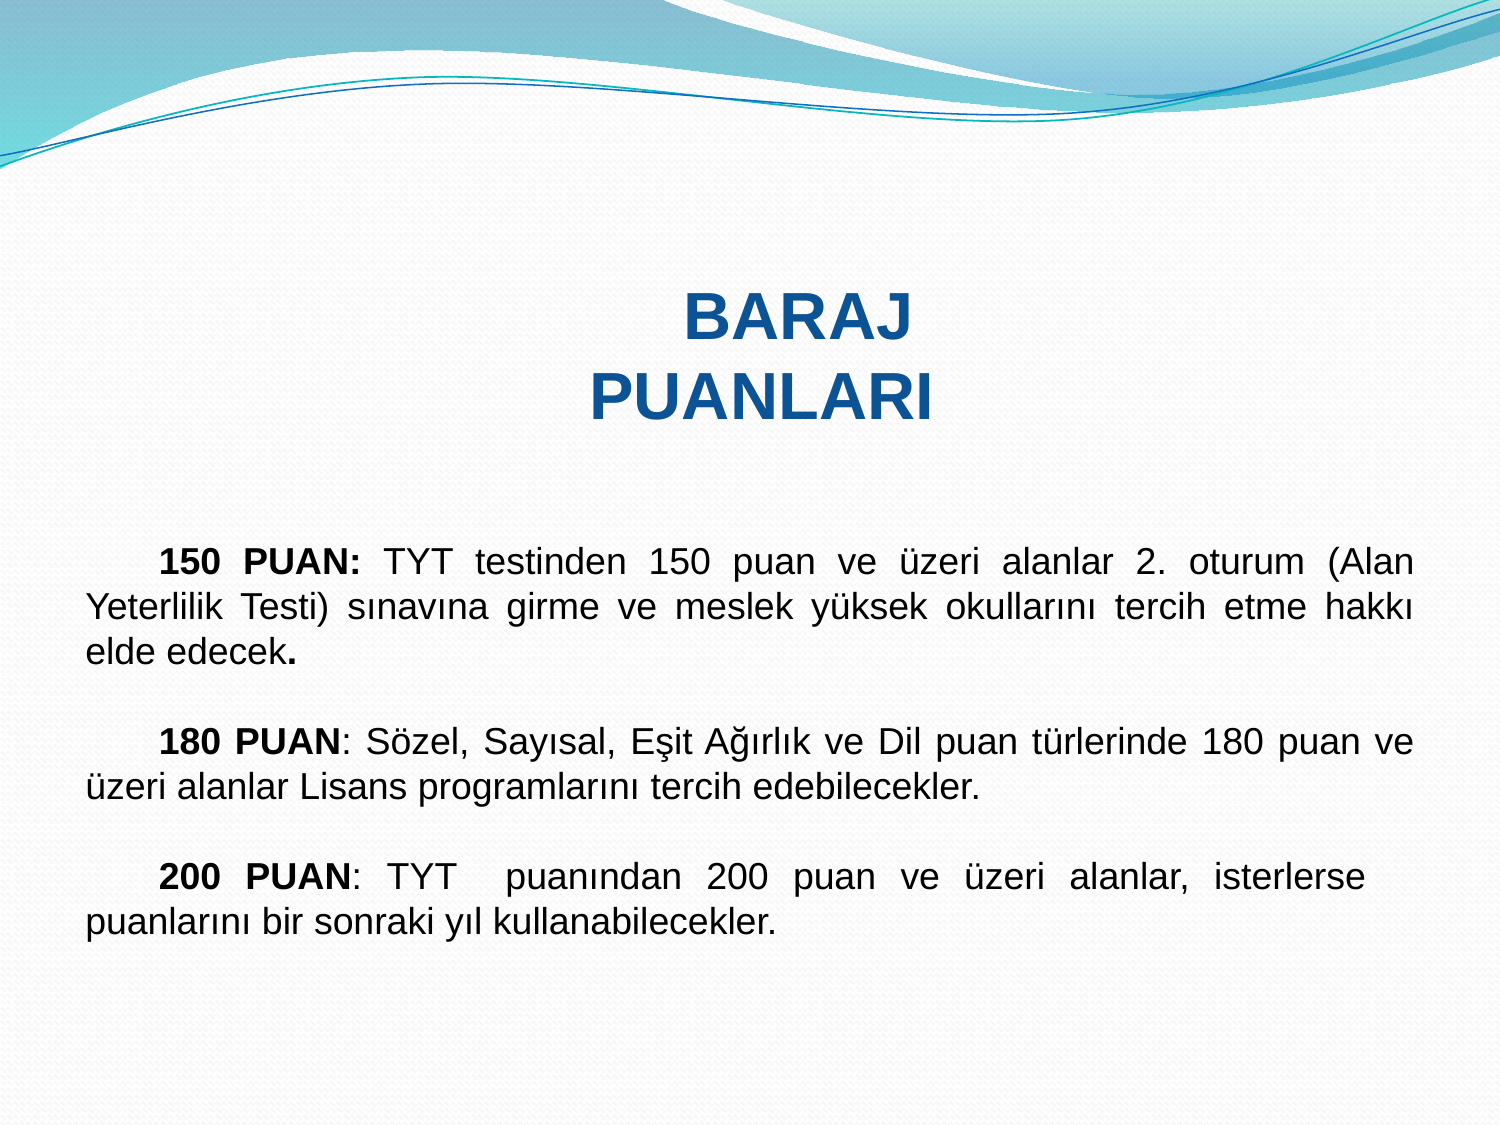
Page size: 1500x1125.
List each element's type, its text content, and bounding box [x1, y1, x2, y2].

text_box BARAJ PUANLARI [449, 305, 1074, 481]
text_box 150 PUAN: TYT testinden 150 puan ve üzeri alanlar 2. oturum (Alan Yeterlilik Testi) sınavına girme ve meslek yüksek okullarını tercih etme hakkı elde edecek. 180 PUAN: Sözel, Sayısal, Eşit Ağırlık ve Dil puan türlerinde 180 puan ve üzeri alanlar Lisans programlarını tercih edebilecekler. 200 PUAN: TYT puanından 200 puan ve üzeri alanlar, isterlerse puanlarını bir sonraki yıl kullanabilecekler. [70, 529, 1430, 950]
